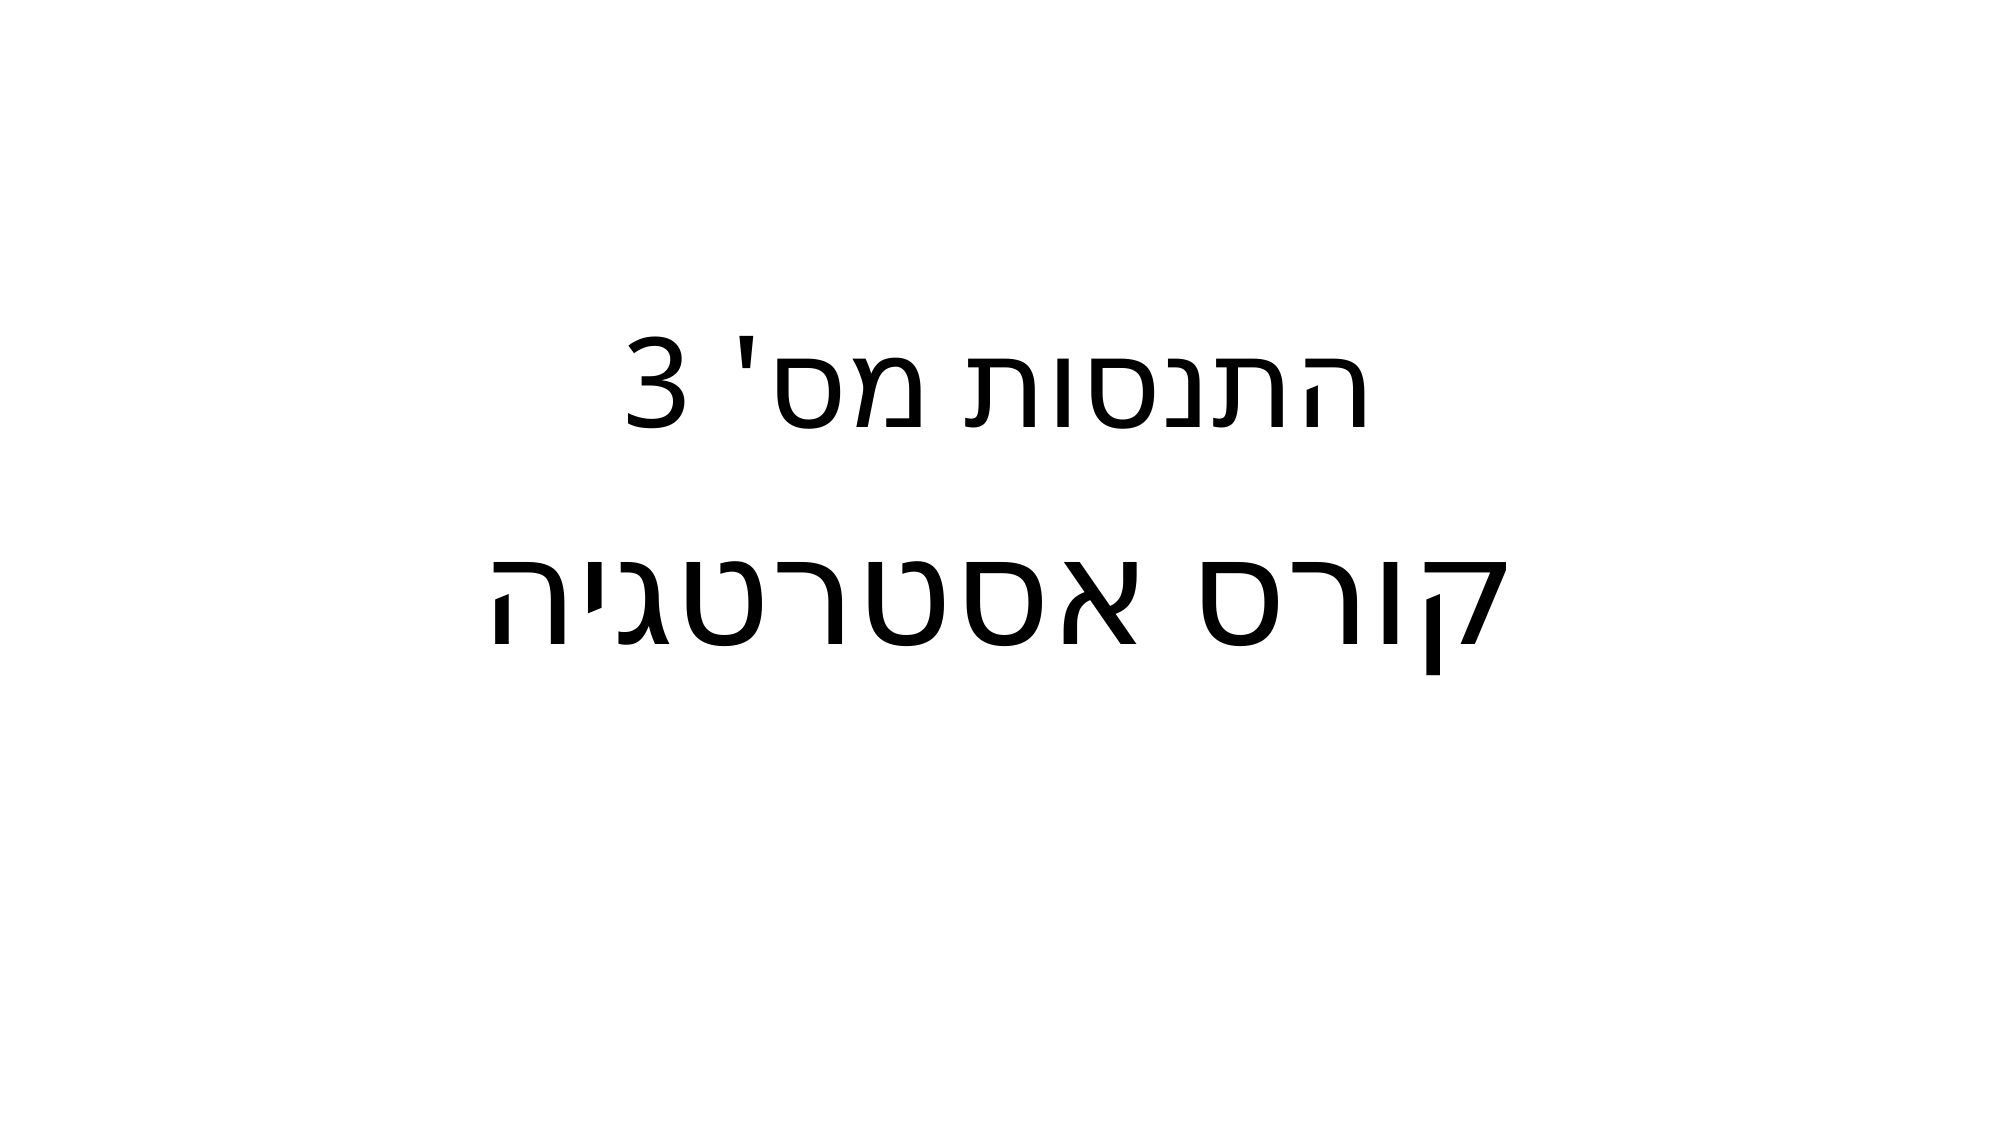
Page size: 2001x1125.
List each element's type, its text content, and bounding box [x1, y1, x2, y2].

subtitle קורס אסטרטגיה [249, 507, 1750, 958]
title התנסות מס' 3 [249, 184, 1750, 462]
